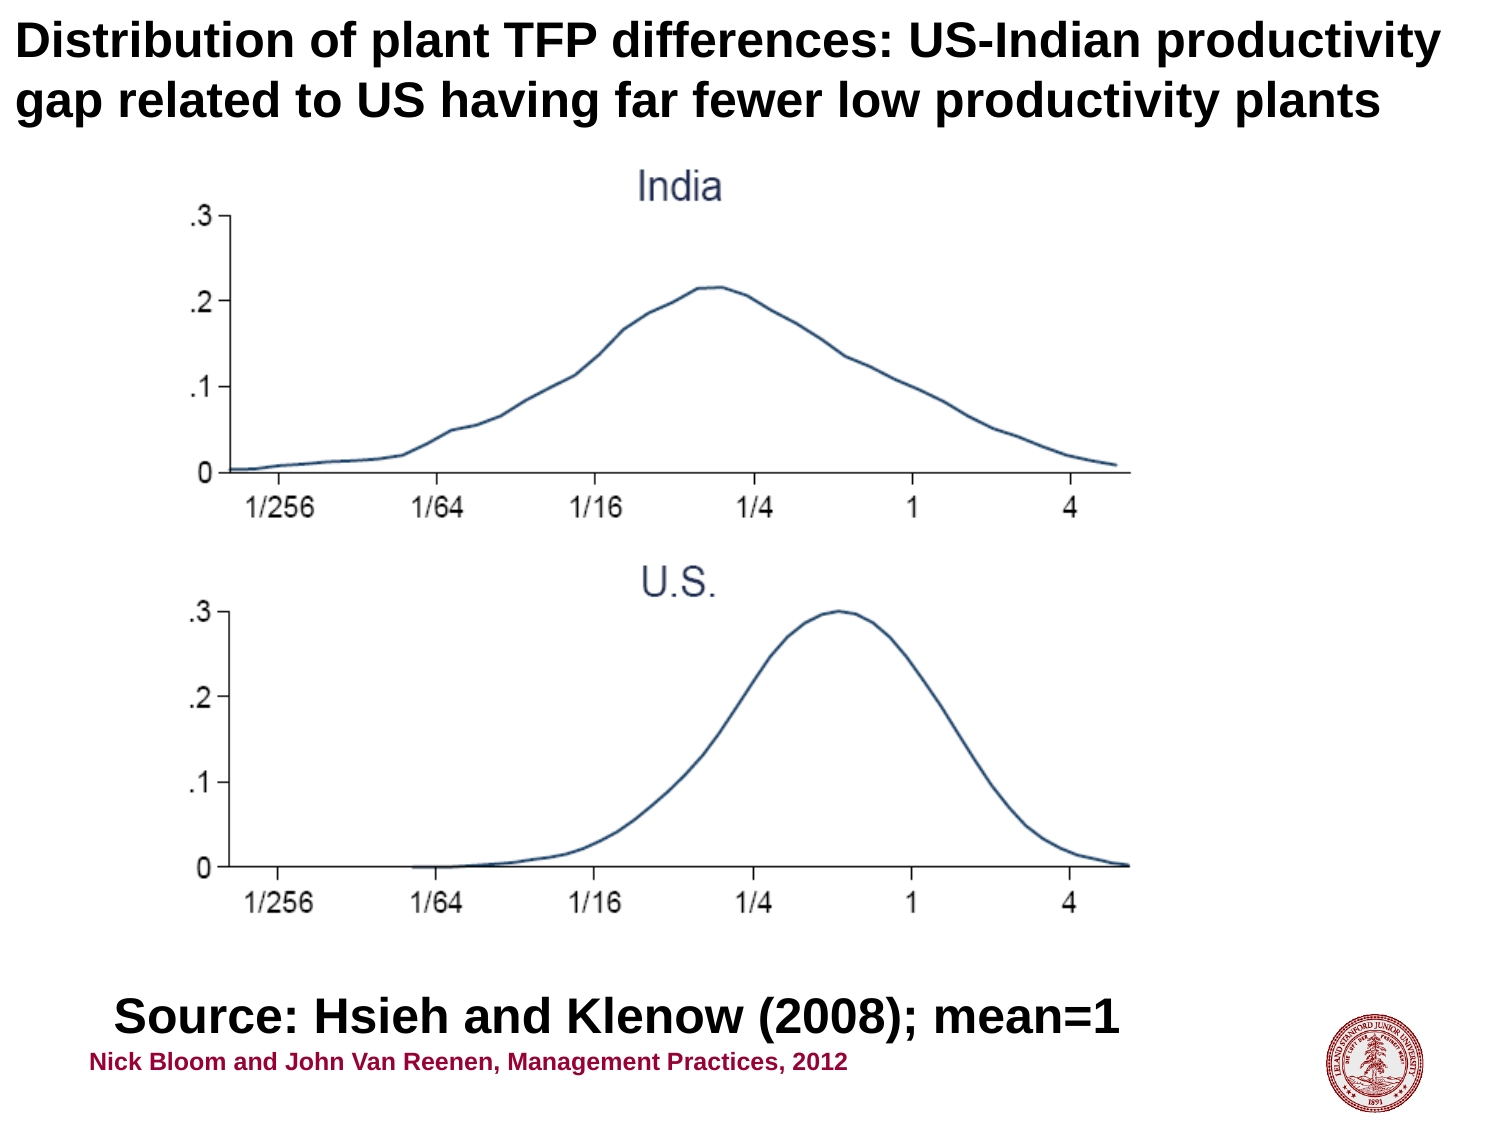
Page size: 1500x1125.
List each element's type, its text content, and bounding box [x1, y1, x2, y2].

text_box Distribution of plant TFP differences: US-Indian productivity gap related to US having far fewer low productivity plants [0, 0, 1500, 135]
text_box Source: Hsieh and Klenow (2008); mean=1 [99, 975, 1136, 1051]
picture [1325, 1013, 1424, 1113]
picture [128, 140, 1236, 972]
